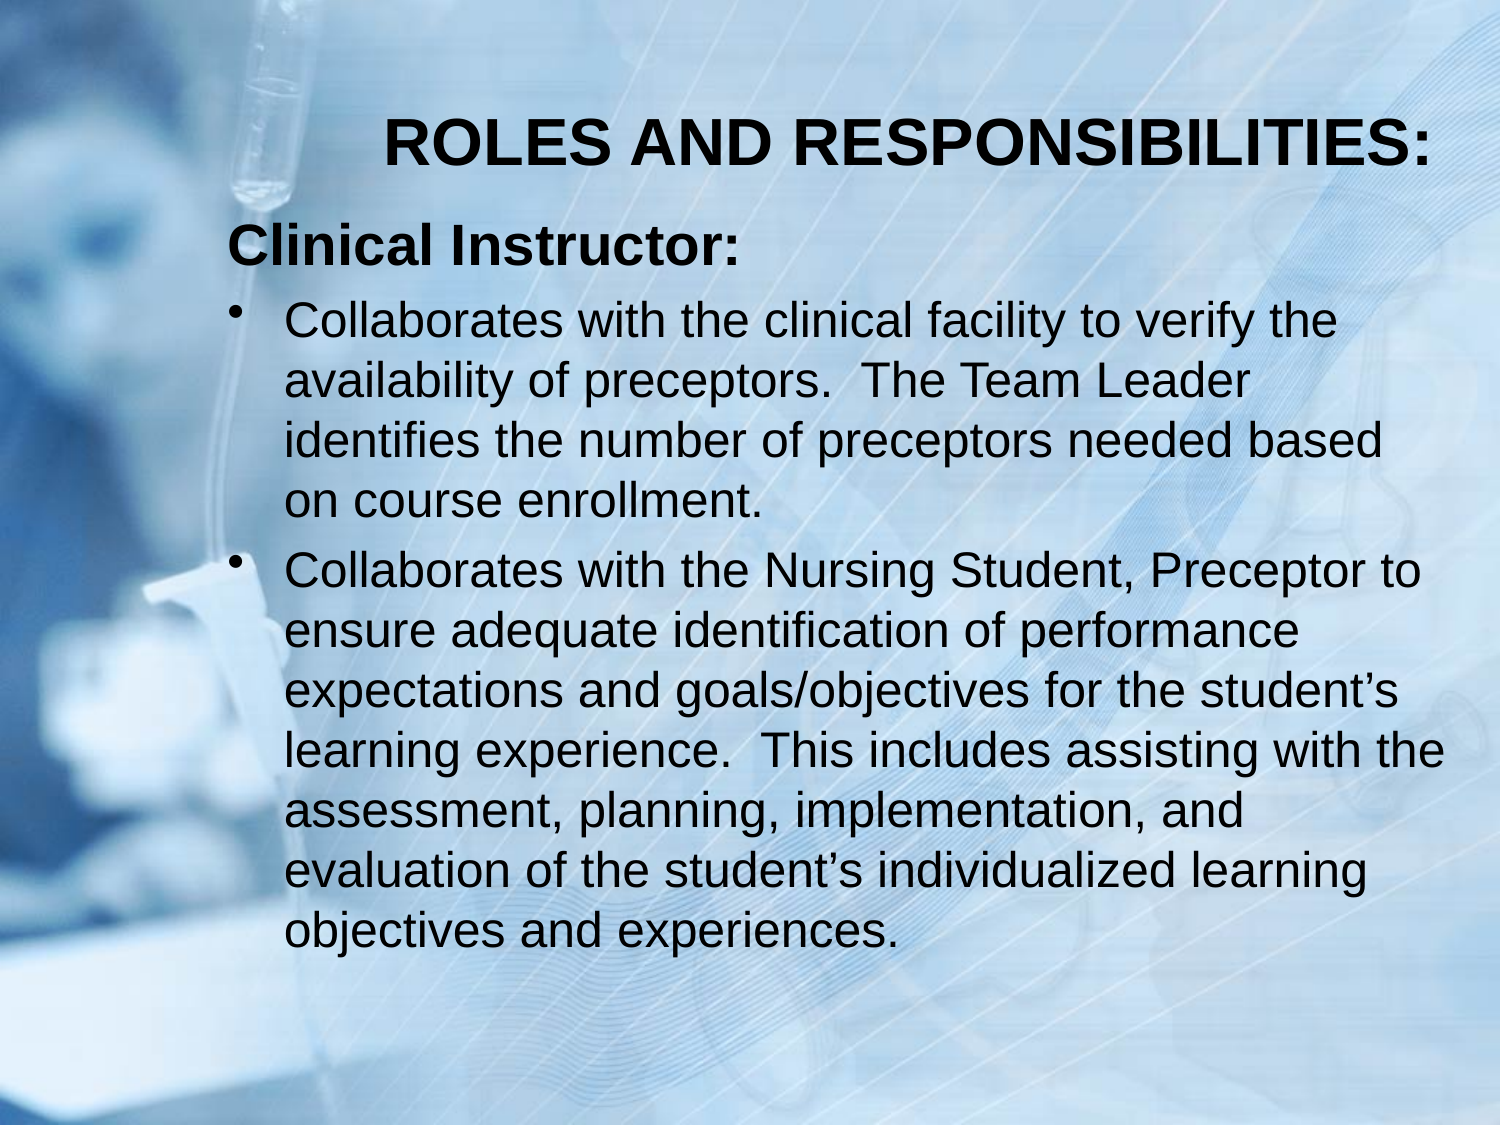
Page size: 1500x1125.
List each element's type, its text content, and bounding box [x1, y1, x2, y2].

picture [0, 0, 1500, 1125]
list Clinical Instructor: Collaborates with the clinical facility to verify the availability of preceptors. The Team Leader identifies the number of preceptors needed based on course enrollment. Collaborates with the Nursing Student, Preceptor to ensure adequate identification of performance expectations and goals/objectives for the student’s learning experience. This includes assisting with the assessment, planning, implementation, and evaluation of the student’s individualized learning objectives and experiences. [212, 199, 1463, 1076]
title ROLES AND RESPONSIBILITIES: [325, 44, 1493, 233]
